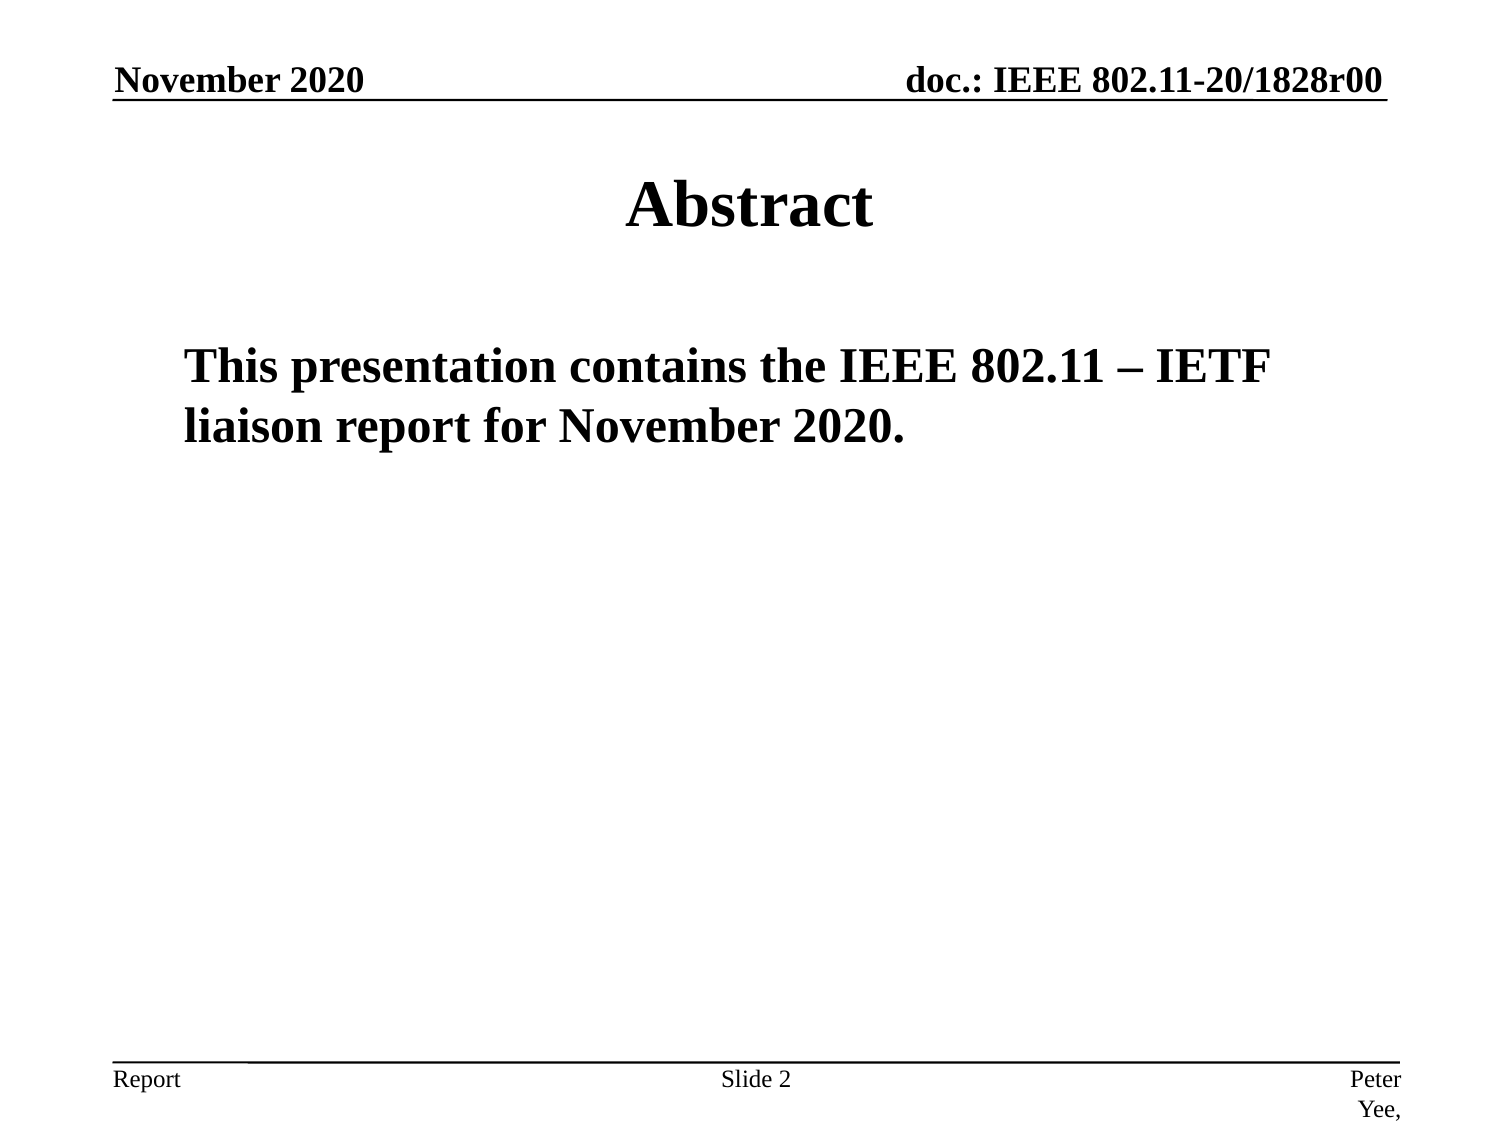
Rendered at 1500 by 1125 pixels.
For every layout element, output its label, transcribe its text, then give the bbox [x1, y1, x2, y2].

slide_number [114, 54, 425, 100]
list This presentation contains the IEEE 802.11 – IETF liaison report for November 2020. [112, 324, 1388, 1000]
footer Peter Yee, AKAYLA [1325, 1062, 1402, 1093]
title Abstract [112, 112, 1388, 288]
slide_number Slide 2 [712, 1062, 800, 1093]
